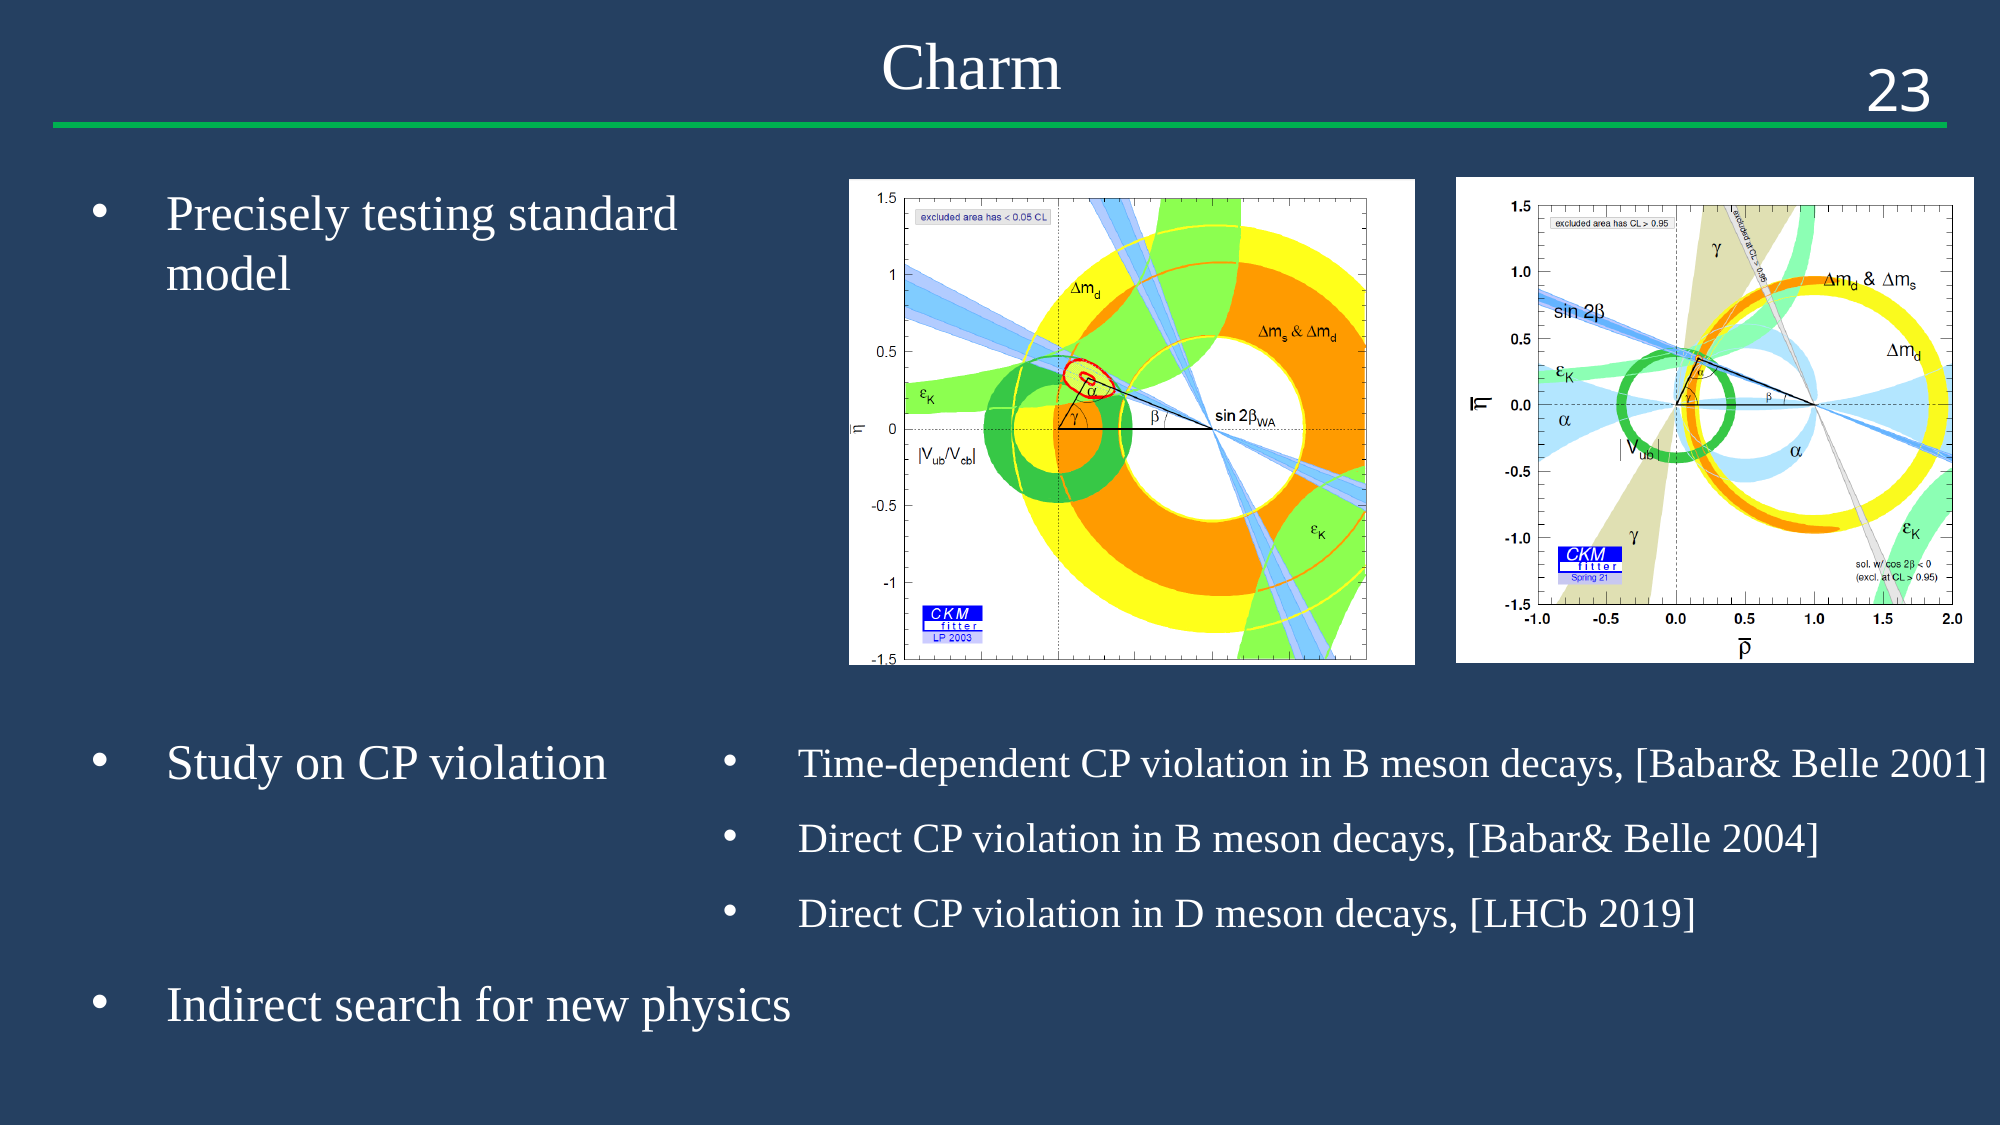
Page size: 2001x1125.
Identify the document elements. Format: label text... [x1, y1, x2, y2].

text_box Charm [866, 15, 1178, 110]
text_box Study on CP violation [76, 721, 708, 797]
slide_number 23 [1481, 63, 1949, 124]
text_box Time-dependent CP violation in B meson decays, [Babar& Belle 2001] Direct CP violation in B meson decays, [Babar& Belle 2004] Direct CP violation in D meson decays, [LHCb 2019] [708, 703, 2000, 943]
text_box Precisely testing standard model [76, 172, 809, 308]
picture [1456, 177, 1974, 663]
picture [849, 179, 1415, 665]
text_box Indirect search for new physics [76, 963, 1264, 1039]
